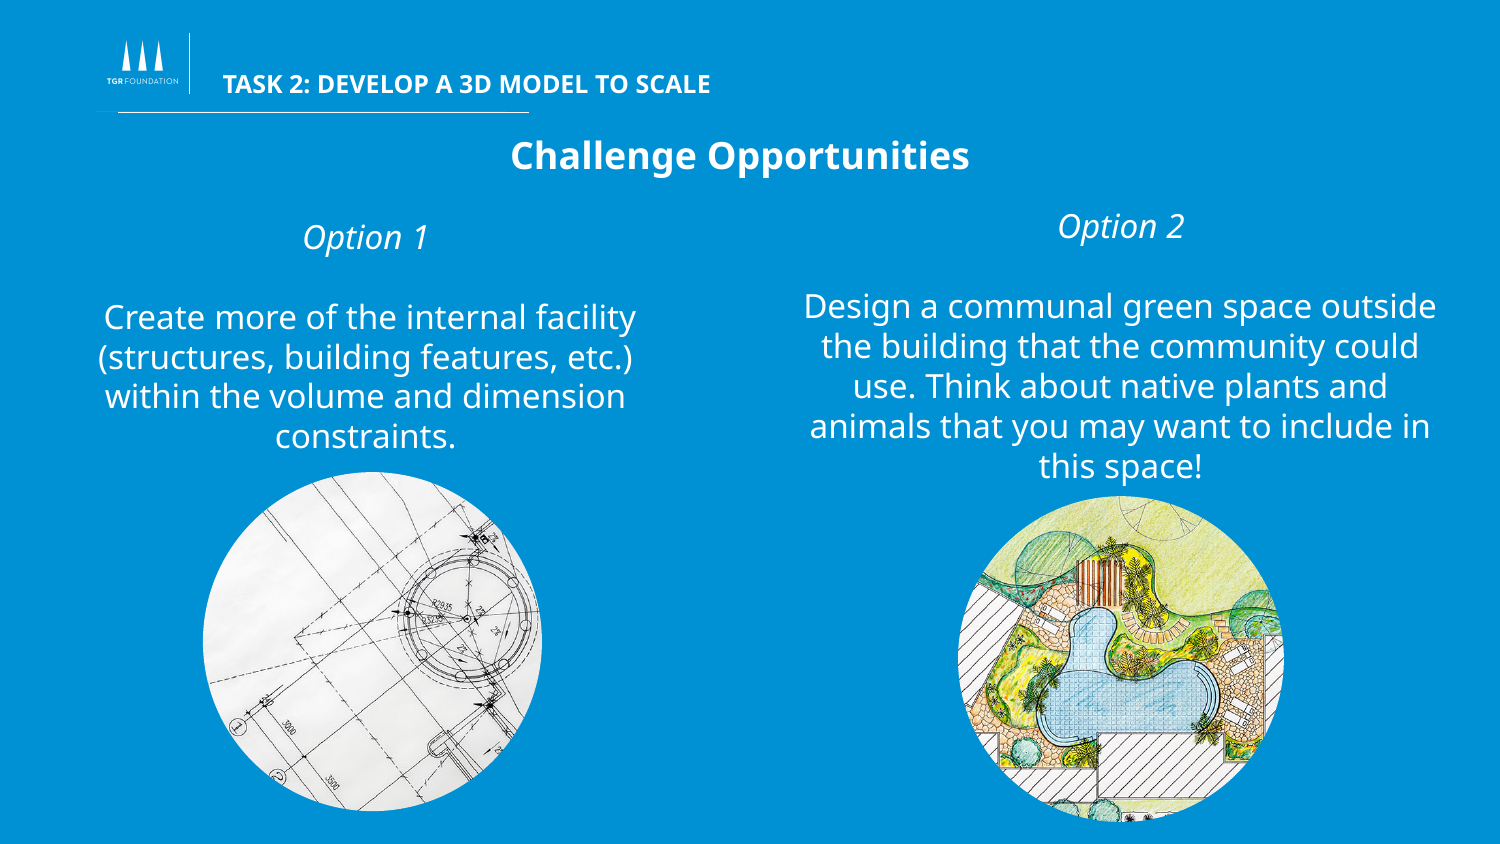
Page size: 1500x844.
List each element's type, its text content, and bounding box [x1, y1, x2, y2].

text_box Option 2 Design a communal green space outside the building that the community could use. Think about native plants and animals that you may want to include in this space! [783, 198, 1459, 493]
picture [155, 46, 162, 70]
text_box Option 1 Create more of the internal facility (structures, building features, etc.) within the volume and dimension constraints. [66, 208, 666, 503]
picture [959, 497, 1283, 821]
text_box Challenge Opportunities [429, 124, 1051, 185]
list TASK 2: DEVELOP A 3D MODEL TO SCALE [207, 64, 1058, 105]
picture [203, 473, 541, 811]
picture [123, 46, 130, 70]
picture [139, 45, 146, 70]
